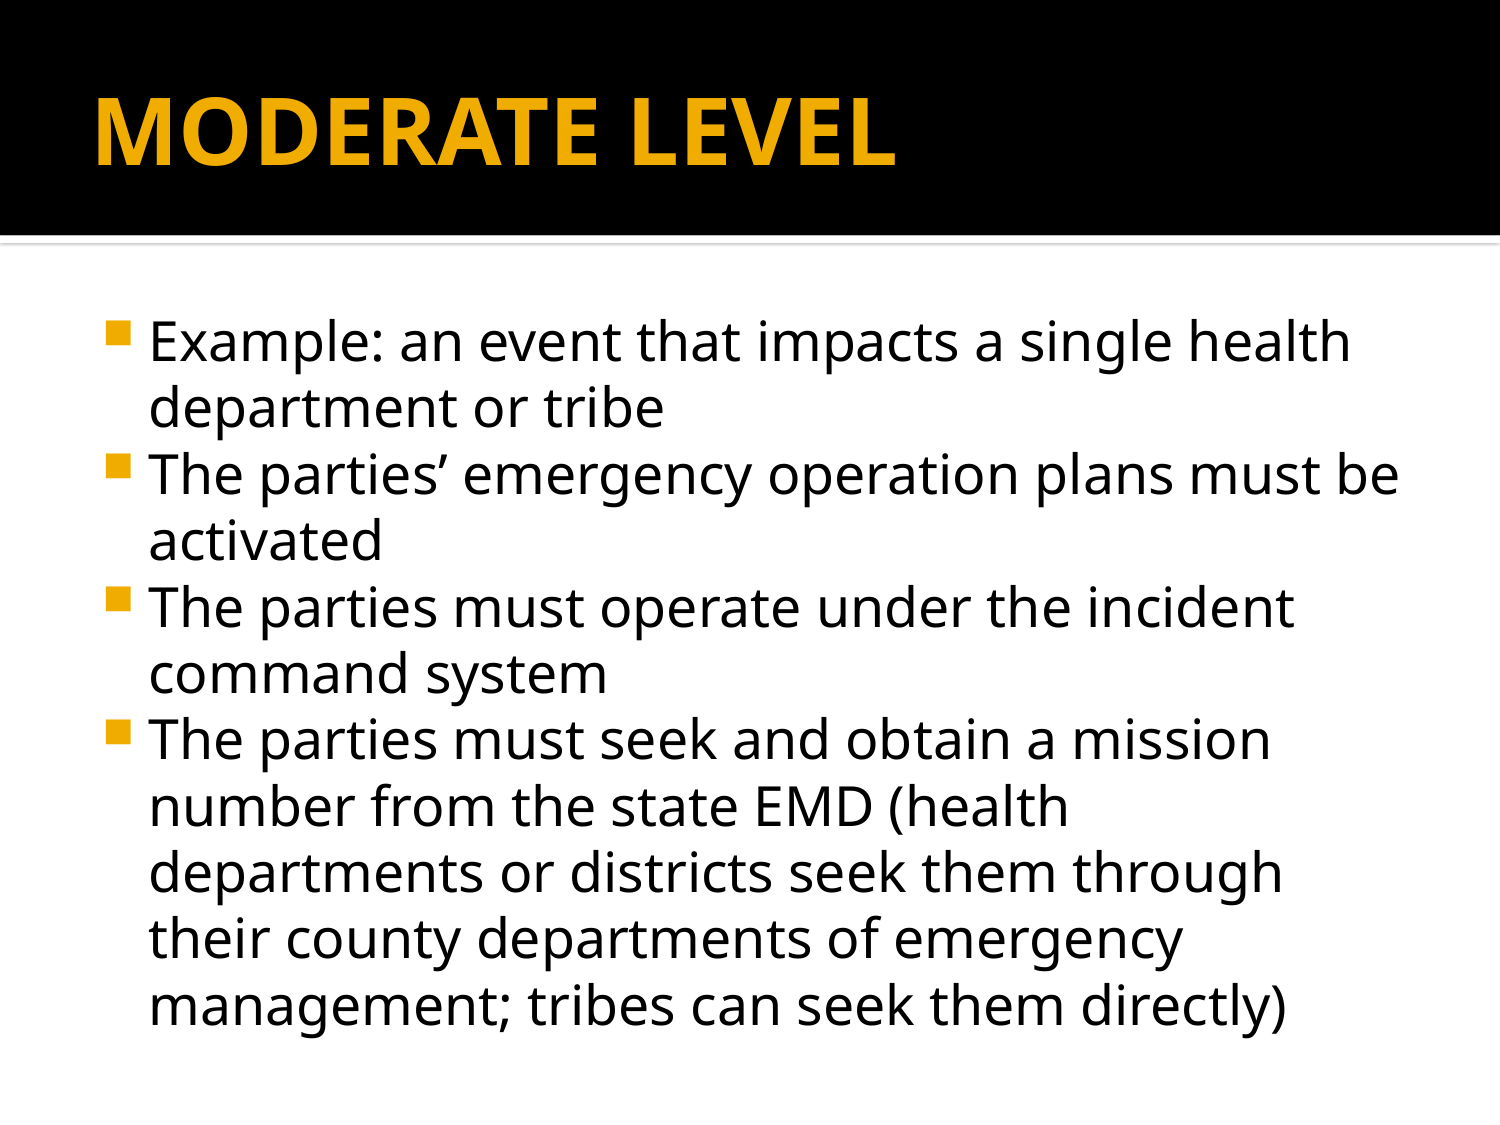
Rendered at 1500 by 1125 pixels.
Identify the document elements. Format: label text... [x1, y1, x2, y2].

title MODERATE LEVEL [75, 25, 1425, 231]
list Example: an event that impacts a single health department or tribe The parties’ emergency operation plans must be activated The parties must operate under the incident command system The parties must seek and obtain a mission number from the state EMD (health departments or districts seek them through their county departments of emergency management; tribes can seek them directly) [75, 291, 1425, 1050]
